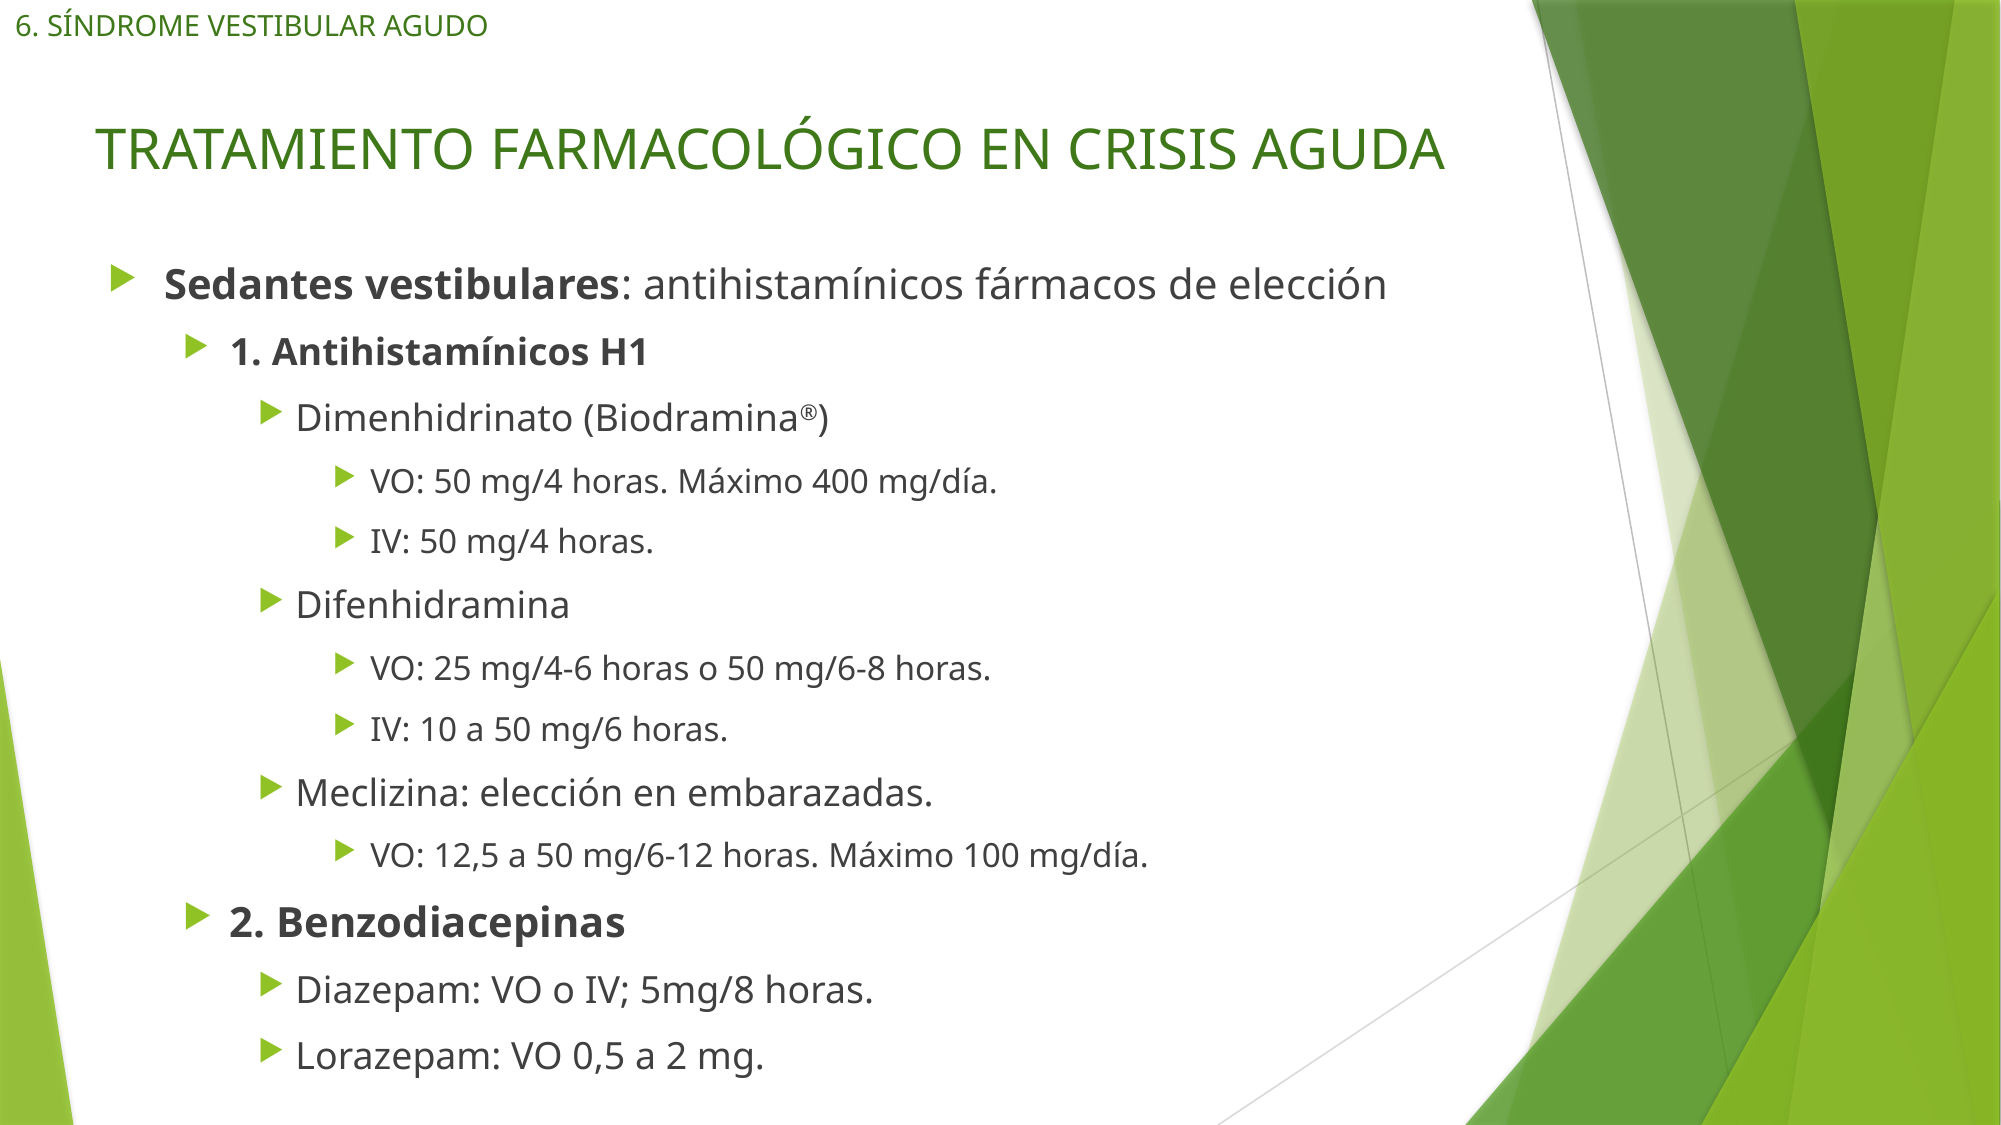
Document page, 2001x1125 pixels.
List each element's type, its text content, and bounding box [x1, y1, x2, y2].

list Sedantes vestibulares: antihistamínicos fármacos de elección 1. Antihistamínicos H1 Dimenhidrinato (Biodramina®) VO: 50 mg/4 horas. Máximo 400 mg/día. IV: 50 mg/4 horas. Difenhidramina VO: 25 mg/4-6 horas o 50 mg/6-8 horas. IV: 10 a 50 mg/6 horas. Meclizina: elección en embarazadas. VO: 12,5 a 50 mg/6-12 horas. Máximo 100 mg/día. 2. Benzodiacepinas Diazepam: VO o IV; 5mg/8 horas. Lorazepam: VO 0,5 a 2 mg. [92, 249, 1555, 1100]
title TRATAMIENTO FARMACOLÓGICO EN CRISIS AGUDA [65, 97, 1476, 196]
text_box 6. SÍNDROME VESTIBULAR AGUDO [0, 0, 846, 98]
